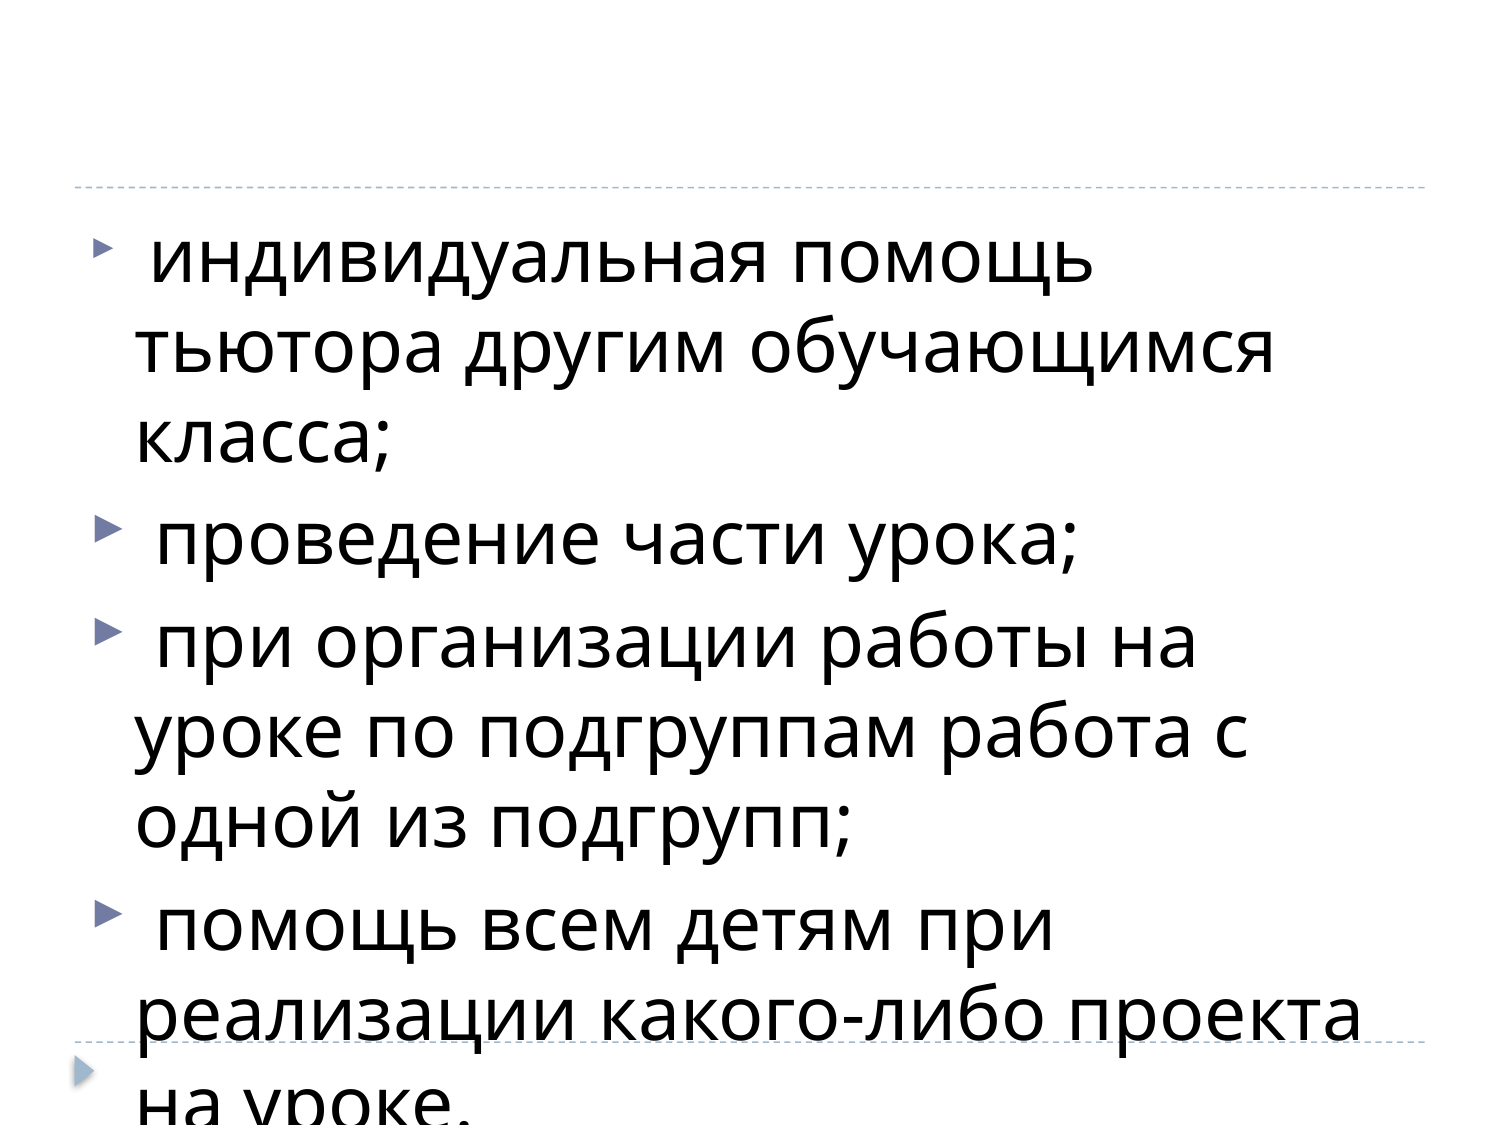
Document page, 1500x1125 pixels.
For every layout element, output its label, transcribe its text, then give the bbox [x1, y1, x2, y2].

list индивидуальная помощь тьютора другим обучающимся класса; проведение части урока; при организации работы на уроке по подгруппам работа с одной из подгрупп; помощь всем детям при реализации какого-либо проекта на уроке. [75, 200, 1425, 1010]
